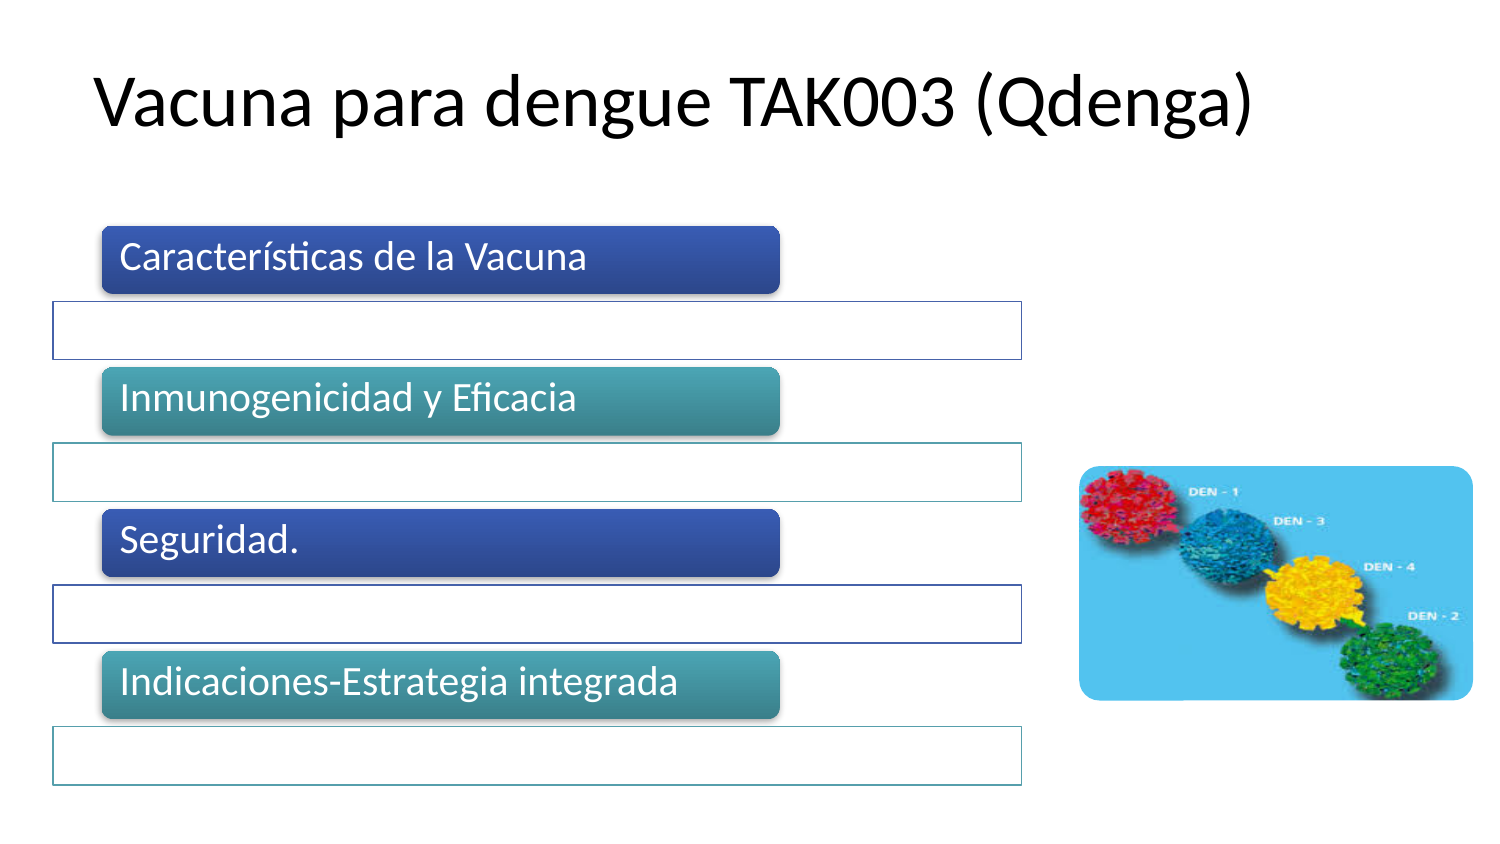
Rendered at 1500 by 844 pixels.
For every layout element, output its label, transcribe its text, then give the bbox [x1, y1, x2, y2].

title Vacuna para dengue TAK003 (Qdenga) [0, 26, 1350, 167]
picture [1078, 465, 1474, 701]
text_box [52, 217, 1022, 786]
